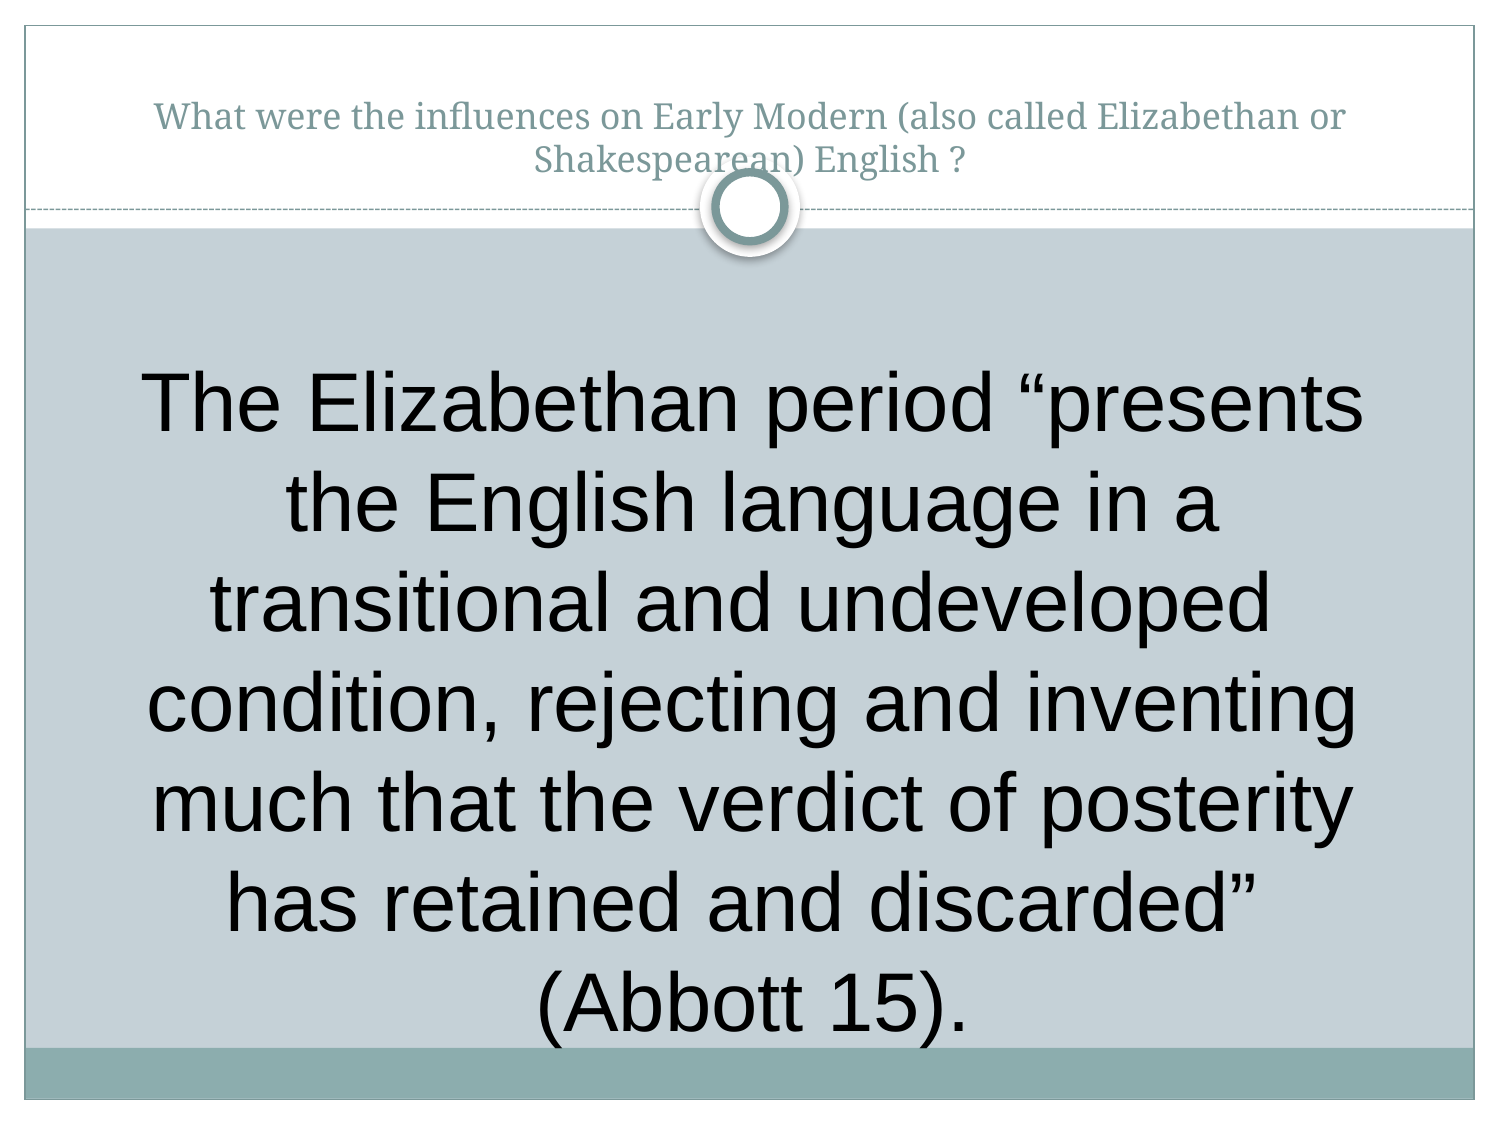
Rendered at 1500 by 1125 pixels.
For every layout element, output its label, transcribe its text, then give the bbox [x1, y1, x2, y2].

title What were the influences on Early Modern (also called Elizabethan or Shakespearean) English ? [75, 0, 1425, 188]
text_box The Elizabethan period “presents the English language in a transitional and undeveloped condition, rejecting and inventing much that the verdict of posterity has retained and discarded” (Abbott 15). [62, 340, 1444, 1056]
